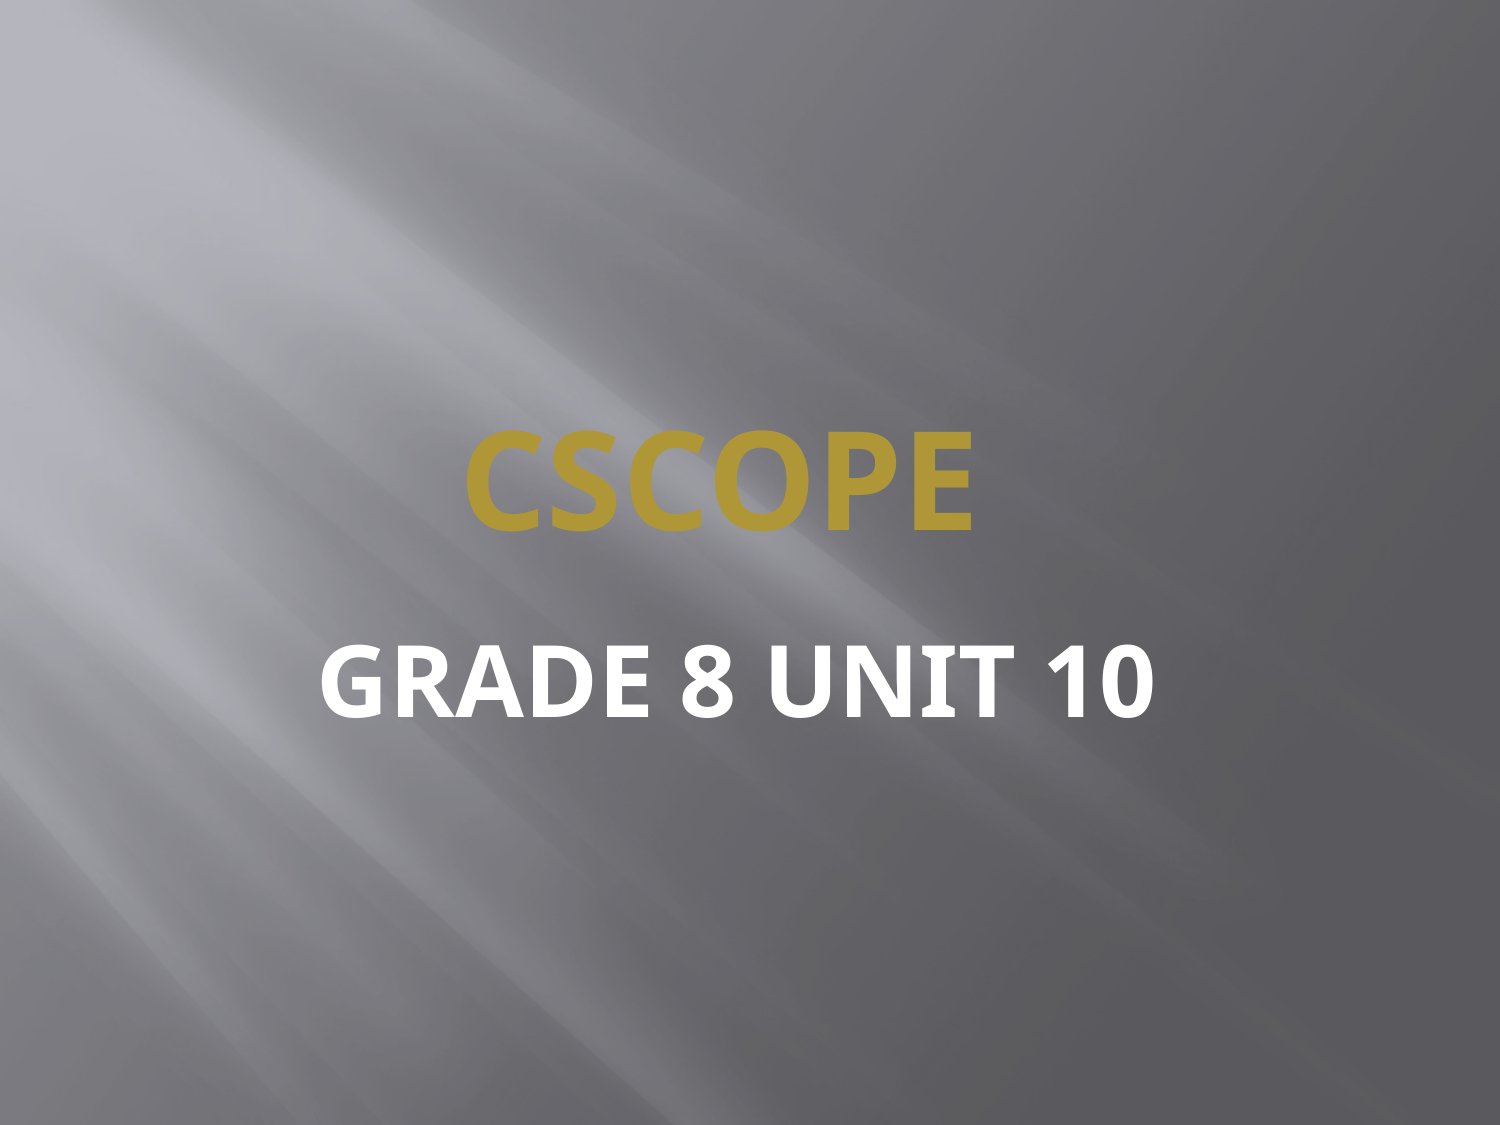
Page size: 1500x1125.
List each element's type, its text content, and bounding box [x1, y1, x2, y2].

title CSCOPE Grade 8 Unit 10 [62, 287, 1413, 738]
